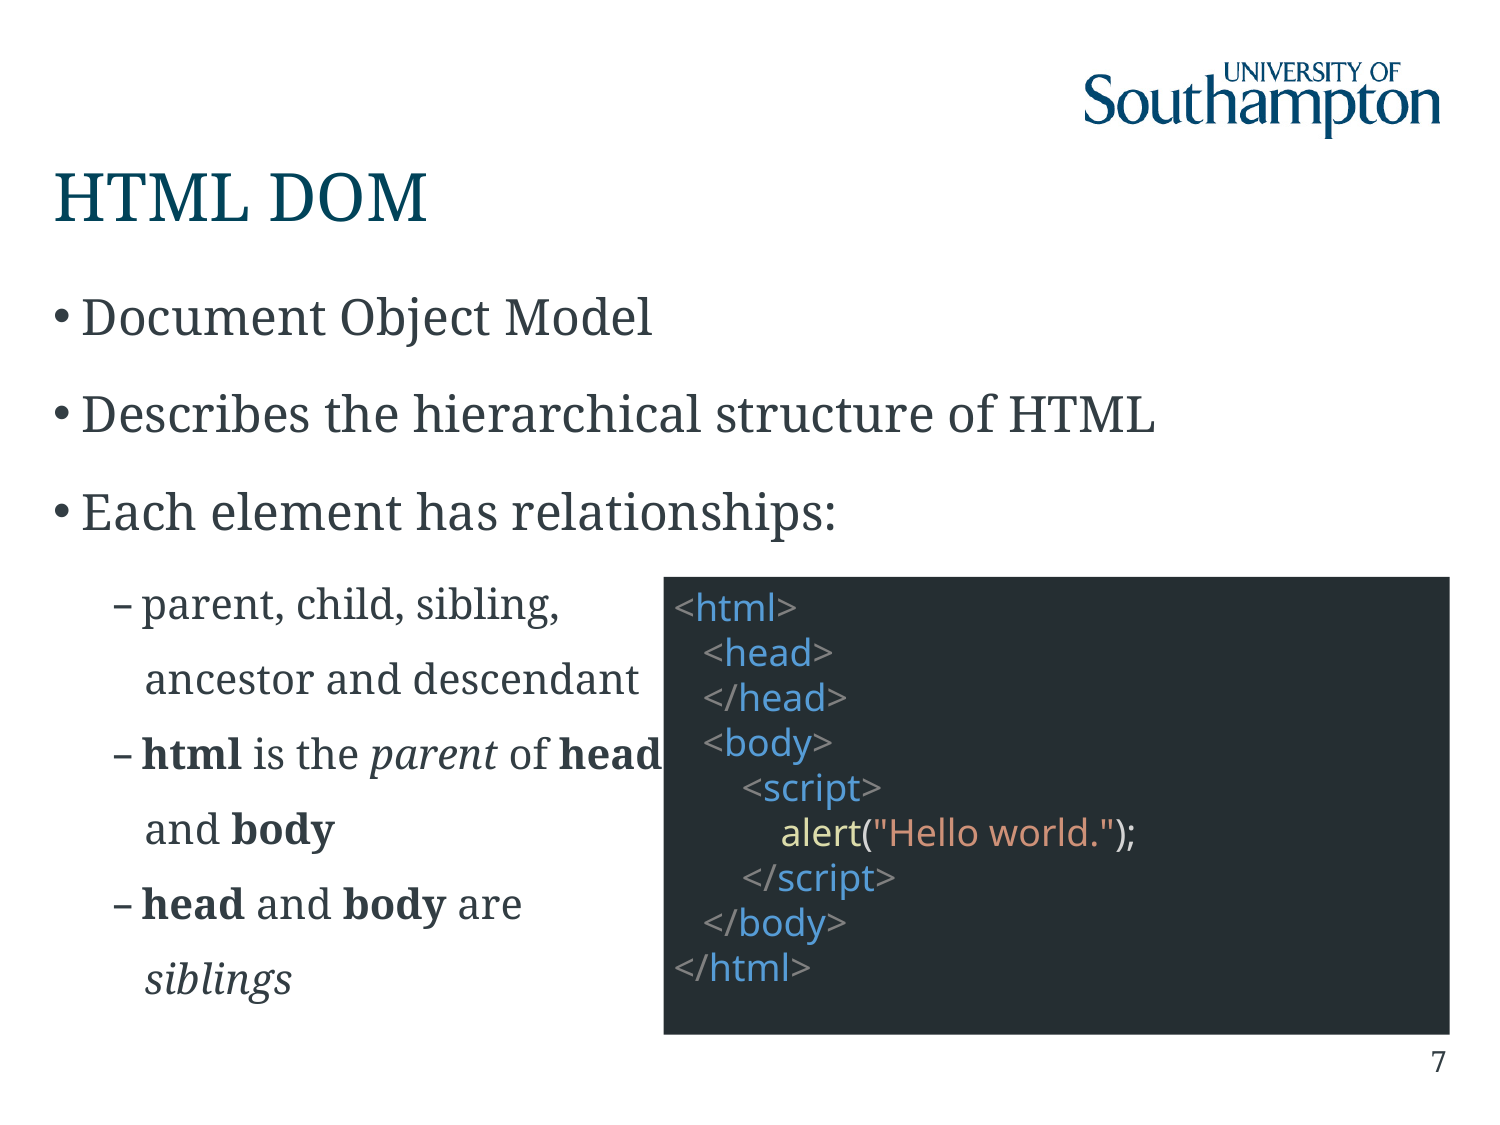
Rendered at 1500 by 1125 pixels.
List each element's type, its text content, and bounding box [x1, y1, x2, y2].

slide_number 7 [1159, 1035, 1448, 1088]
picture [1085, 62, 1440, 139]
text_box <html> <head> </head> <body> <script> alert("Hello world."); </script> </body> </html> [663, 576, 1450, 1035]
list Document Object Model Describes the hierarchical structure of HTML Each element has relationships: parent, child, sibling, ancestor and descendant html is the parent of head and body head and body are siblings [52, 277, 1448, 1011]
title HTML DOM [52, 147, 1448, 255]
